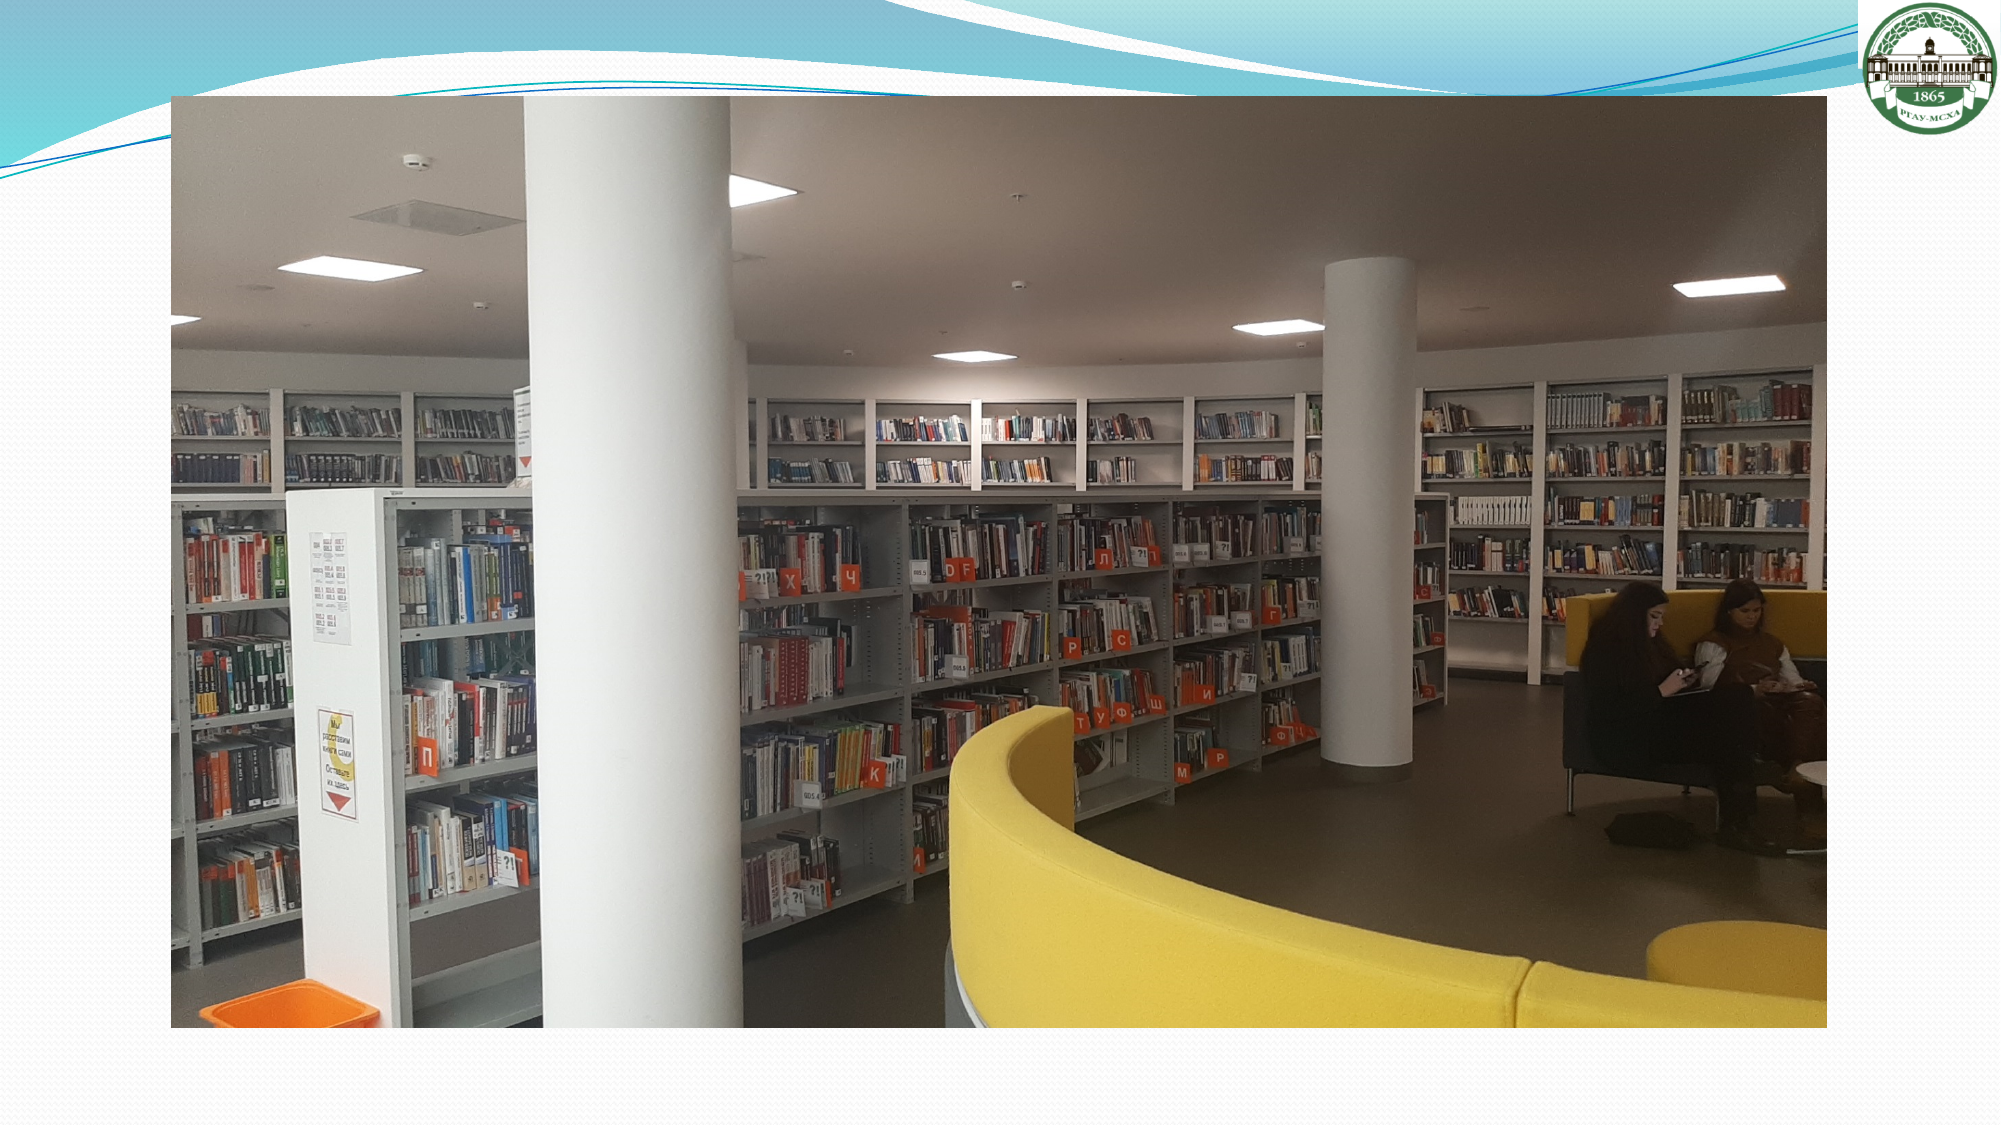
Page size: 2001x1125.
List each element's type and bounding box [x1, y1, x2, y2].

picture [171, 96, 1828, 1029]
picture [1858, 0, 2000, 135]
